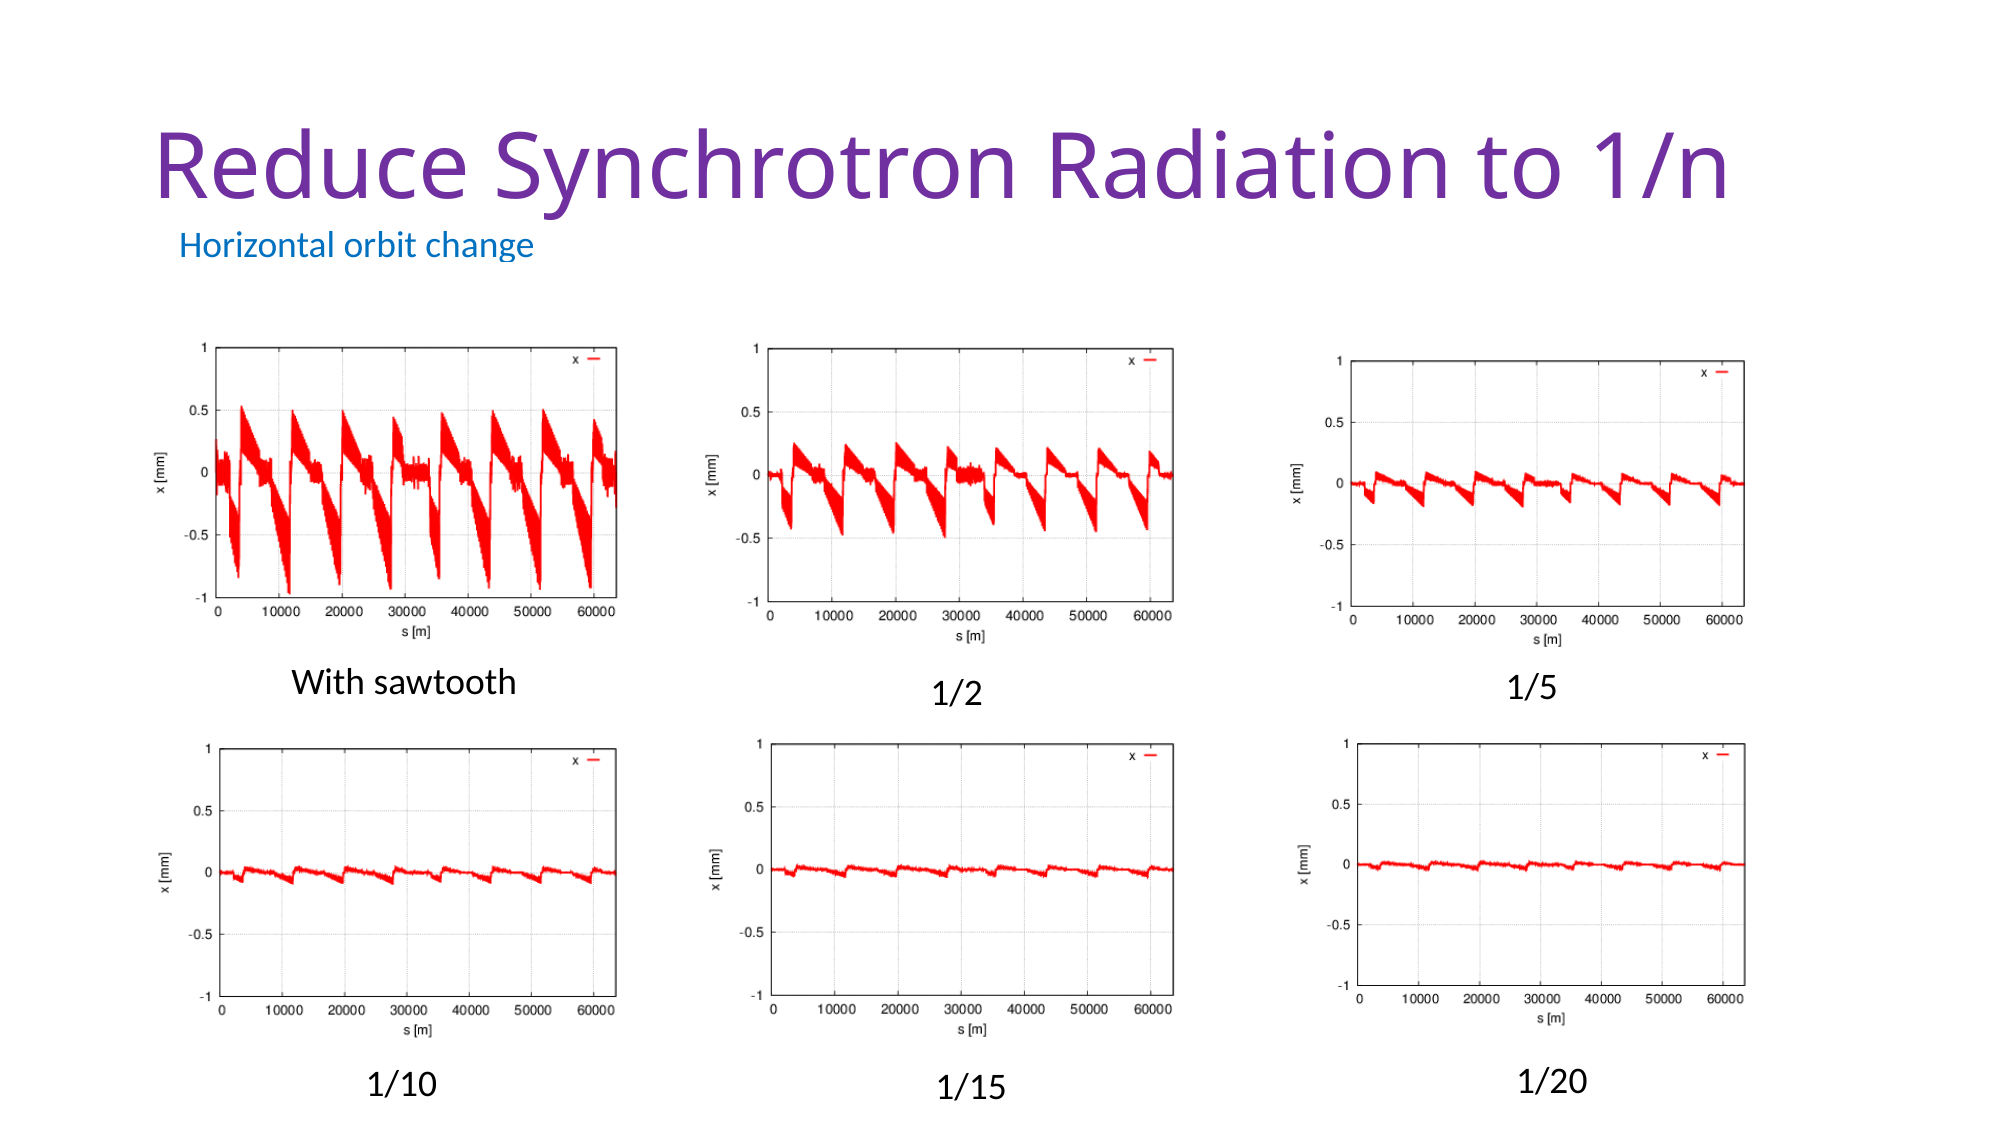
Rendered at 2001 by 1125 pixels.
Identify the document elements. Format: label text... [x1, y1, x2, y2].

title Reduce Synchrotron Radiation to 1/n [137, 59, 1863, 278]
picture [115, 262, 656, 1079]
text_box 1/10 [350, 1079, 633, 1112]
text_box Horizontal orbit change [164, 212, 819, 273]
picture [666, 262, 1213, 1079]
text_box 1/15 [920, 1079, 1202, 1115]
picture [1252, 277, 1783, 1066]
text_box 1/20 [1501, 1066, 1783, 1108]
